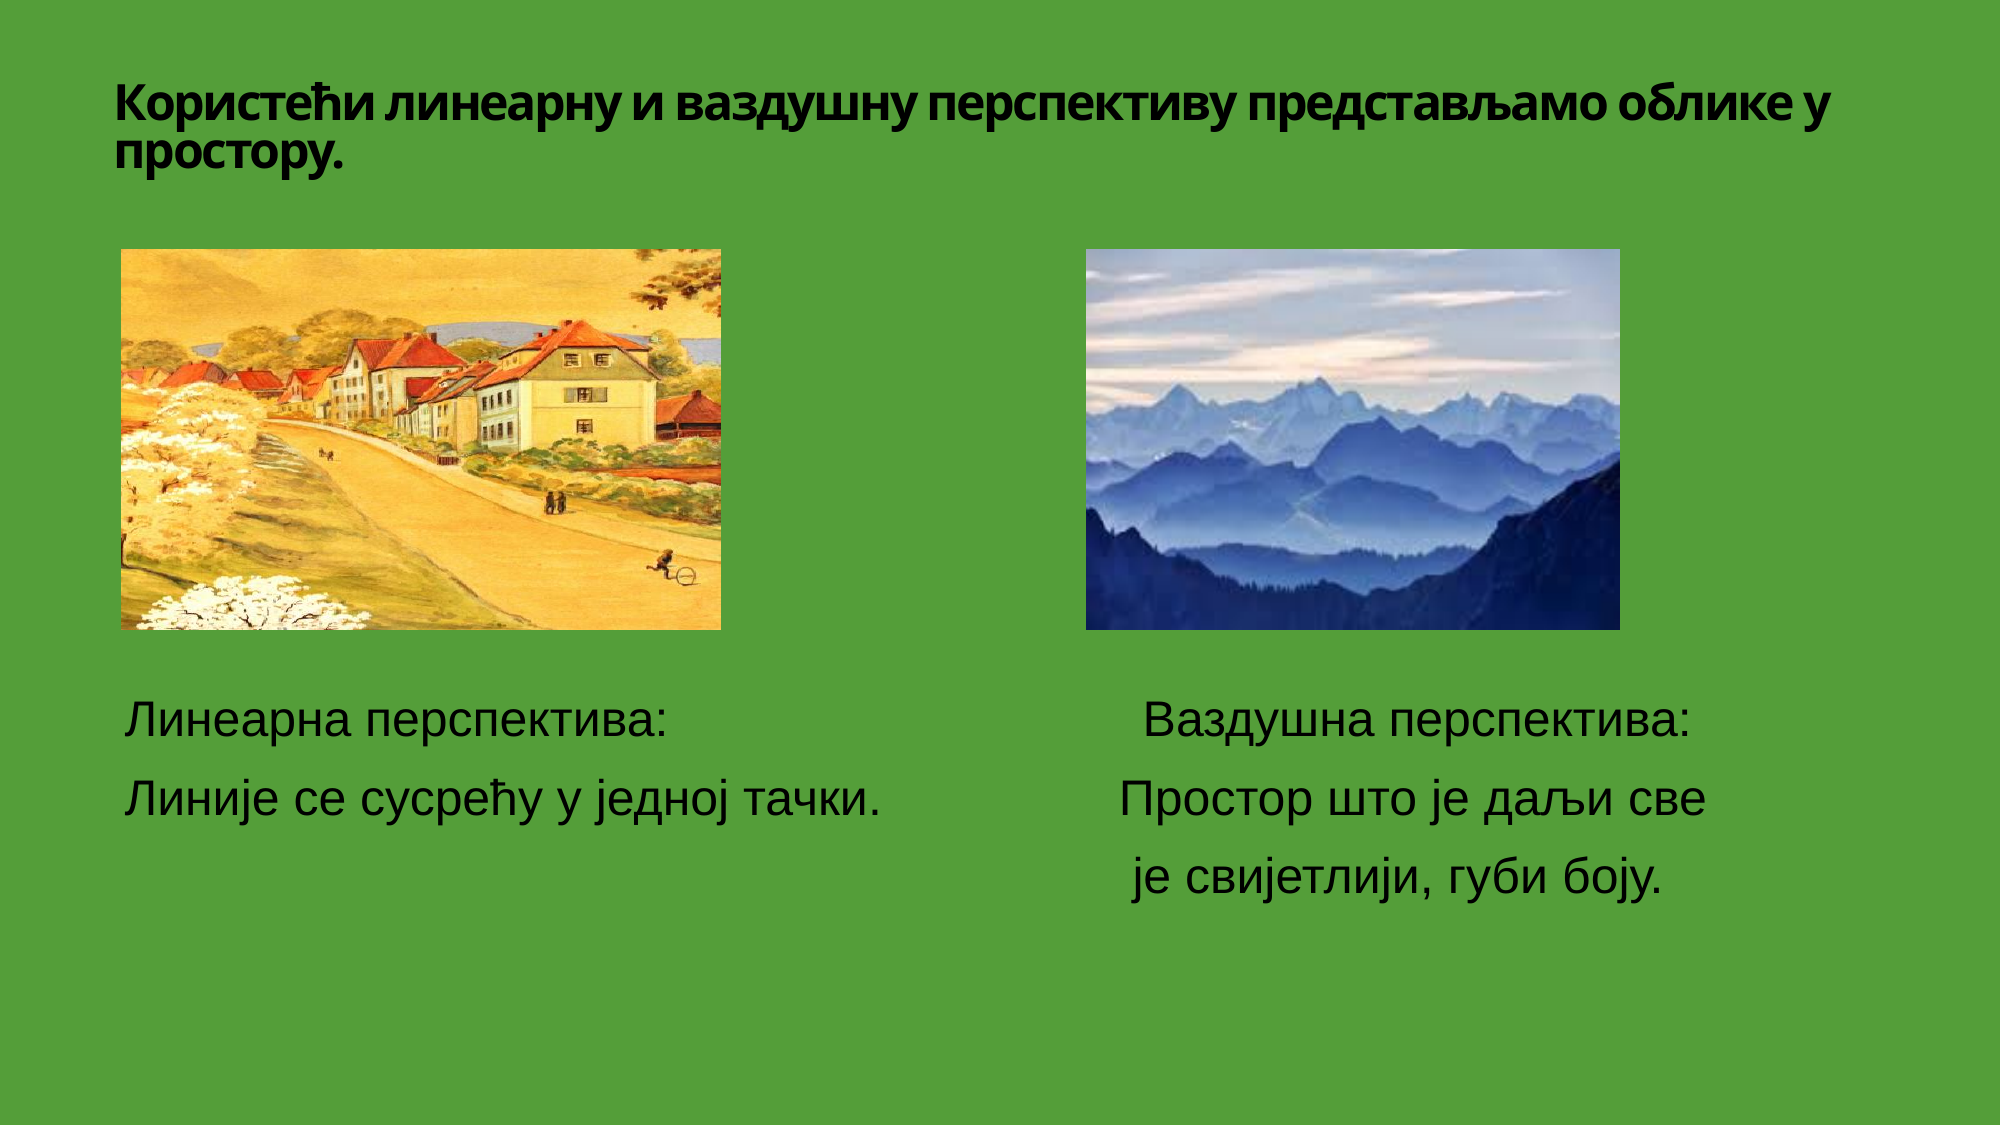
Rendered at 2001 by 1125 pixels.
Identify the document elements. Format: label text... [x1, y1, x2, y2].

picture [1086, 249, 1620, 630]
title Користећи линеарну и ваздушну перспективу представљамо облике у простору. [98, 23, 1868, 294]
subtitle Линеарна перспектива: Ваздушна перспектива: Линије се сусрећу у једној тачки. Простор што је даљи све је свијетлији, губи боју. [109, 218, 1856, 1042]
picture [120, 249, 721, 630]
